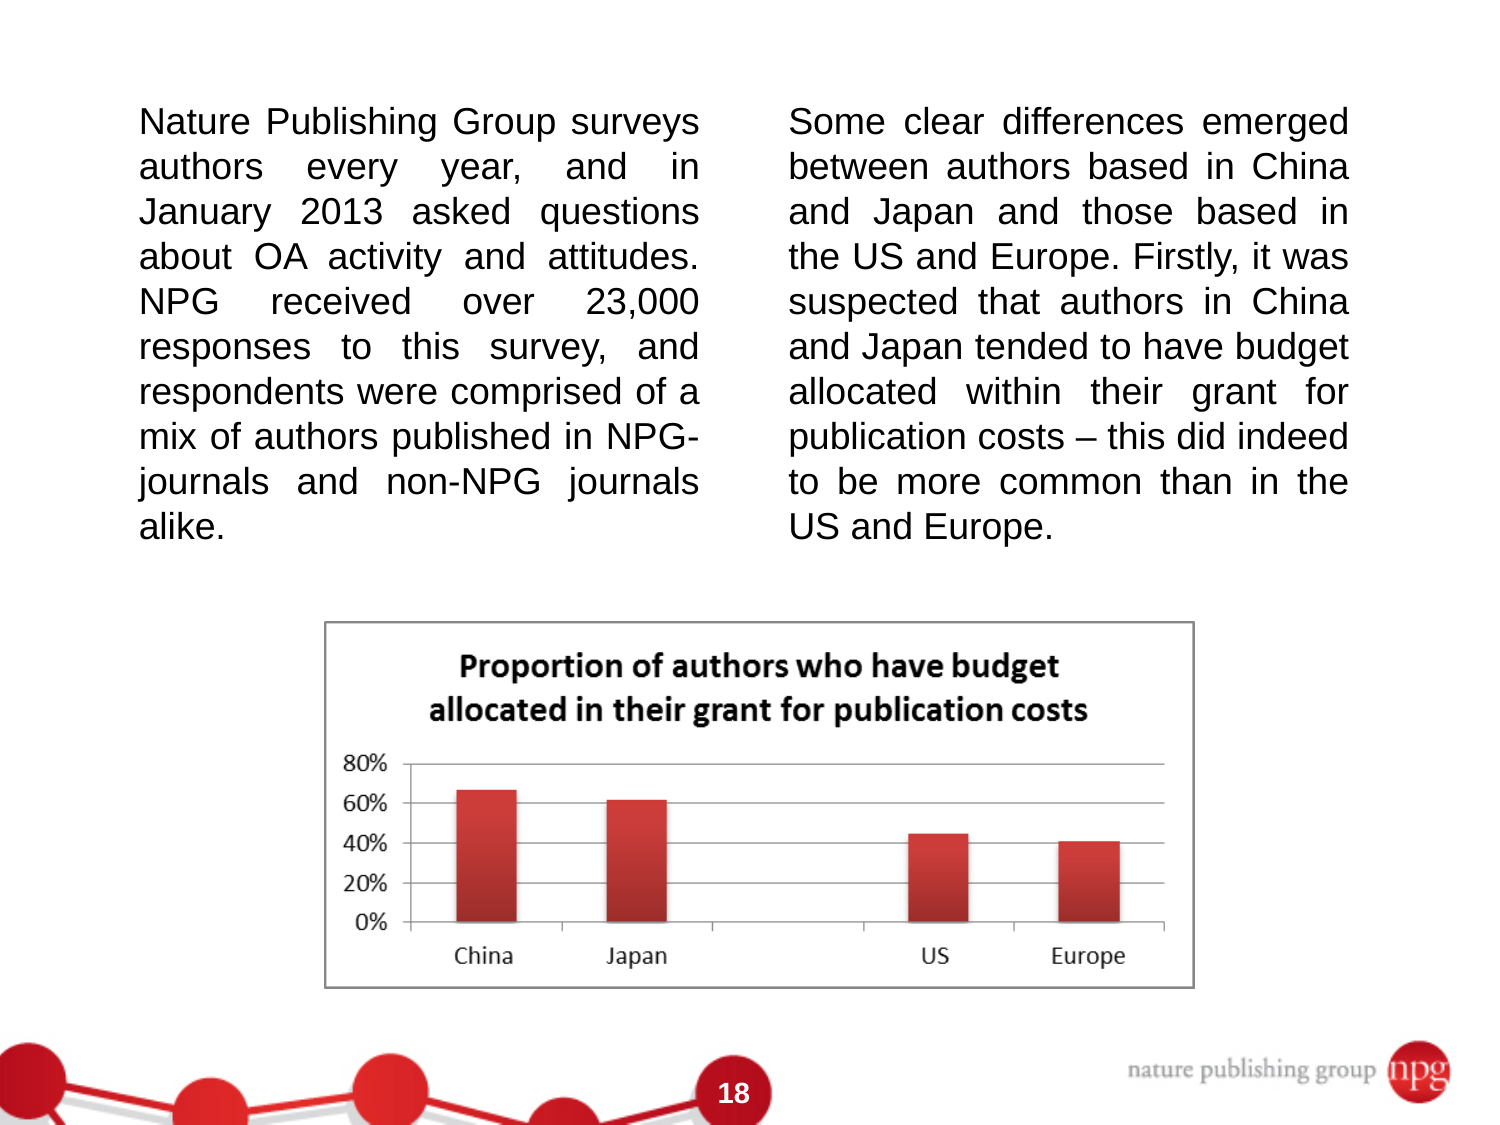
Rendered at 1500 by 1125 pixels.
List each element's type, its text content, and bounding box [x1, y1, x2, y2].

text_box Some clear differences emerged between authors based in China and Japan and those based in the US and Europe. Firstly, it was suspected that authors in China and Japan tended to have budget allocated within their grant for publication costs – this did indeed to be more common than in the US and Europe. [773, 89, 1365, 555]
picture [0, 63, 1500, 1125]
text_box Nature Publishing Group surveys authors every year, and in January 2013 asked questions about OA activity and attitudes. NPG received over 23,000 responses to this survey, and respondents were comprised of a mix of authors published in NPG-journals and non-NPG journals alike. [123, 89, 715, 555]
